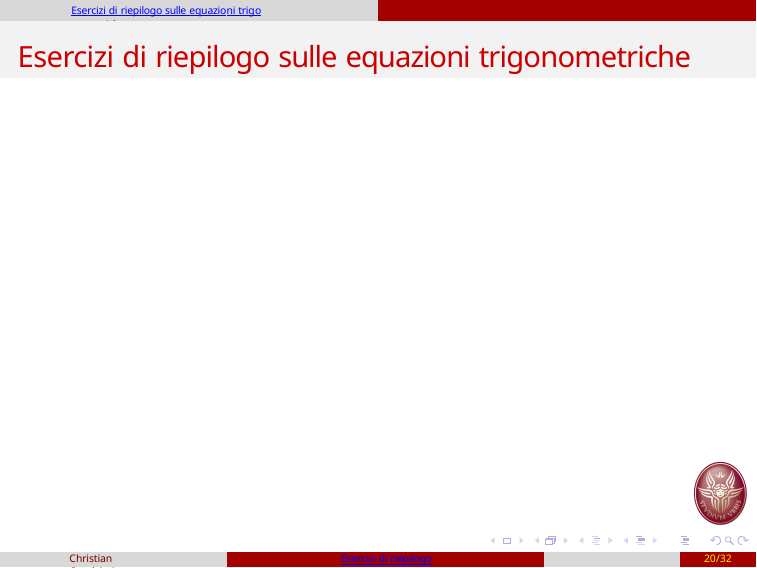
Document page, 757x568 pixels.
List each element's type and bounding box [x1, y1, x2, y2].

slide_number [338, 552, 433, 568]
footer [67, 552, 160, 568]
text_box [0, 0, 756, 567]
